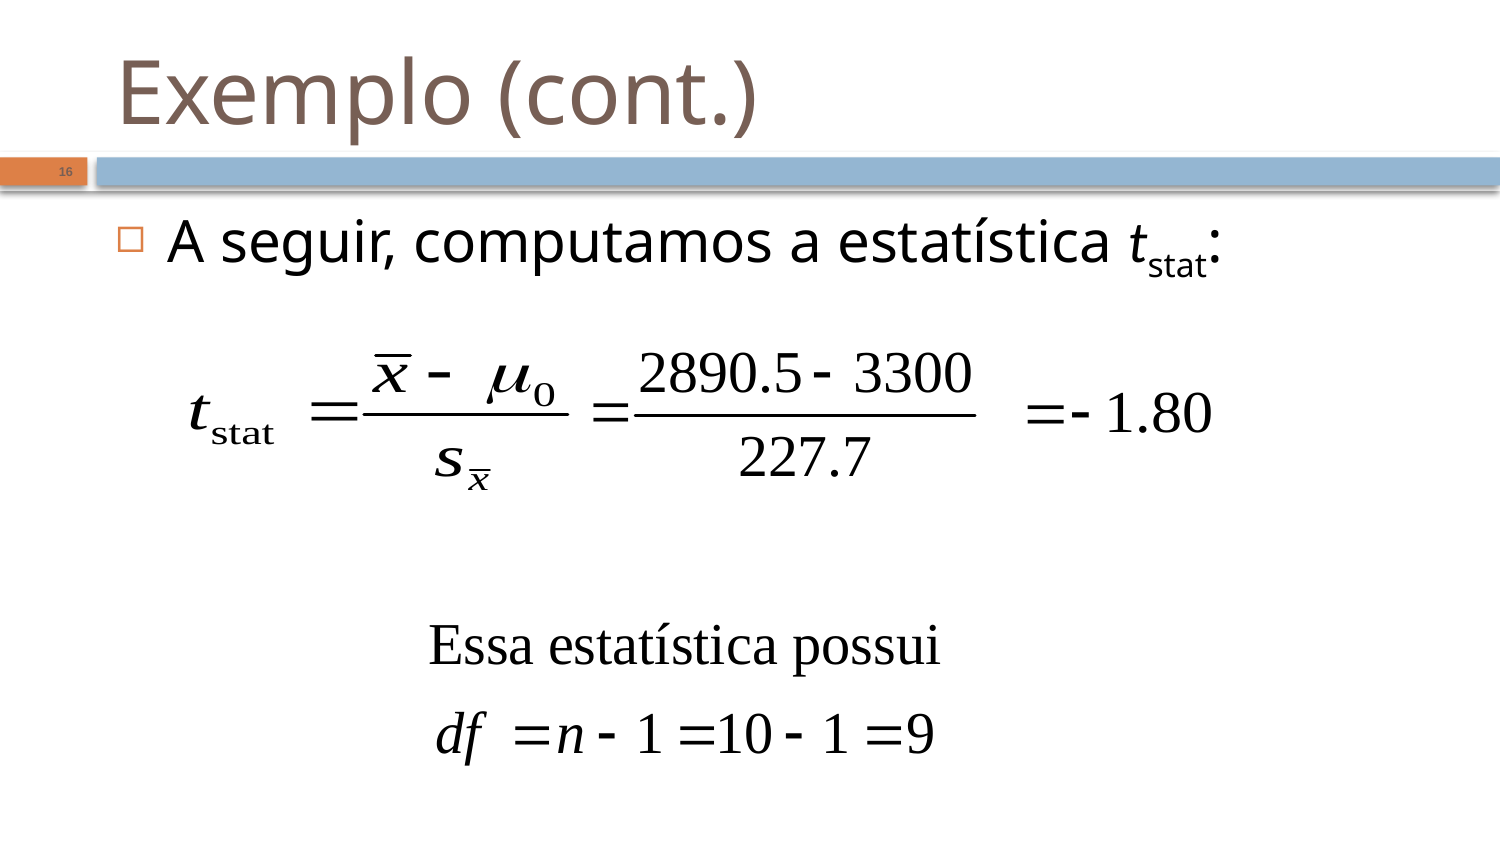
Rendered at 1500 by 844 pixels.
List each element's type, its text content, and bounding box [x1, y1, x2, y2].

list A seguir, computamos a estatística tstat: [100, 196, 1438, 750]
title Exemplo (cont.) [100, 28, 1438, 150]
slide_number 16 [0, 156, 88, 187]
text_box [157, 335, 608, 505]
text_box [418, 610, 955, 780]
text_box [1012, 378, 1226, 448]
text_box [562, 336, 988, 491]
